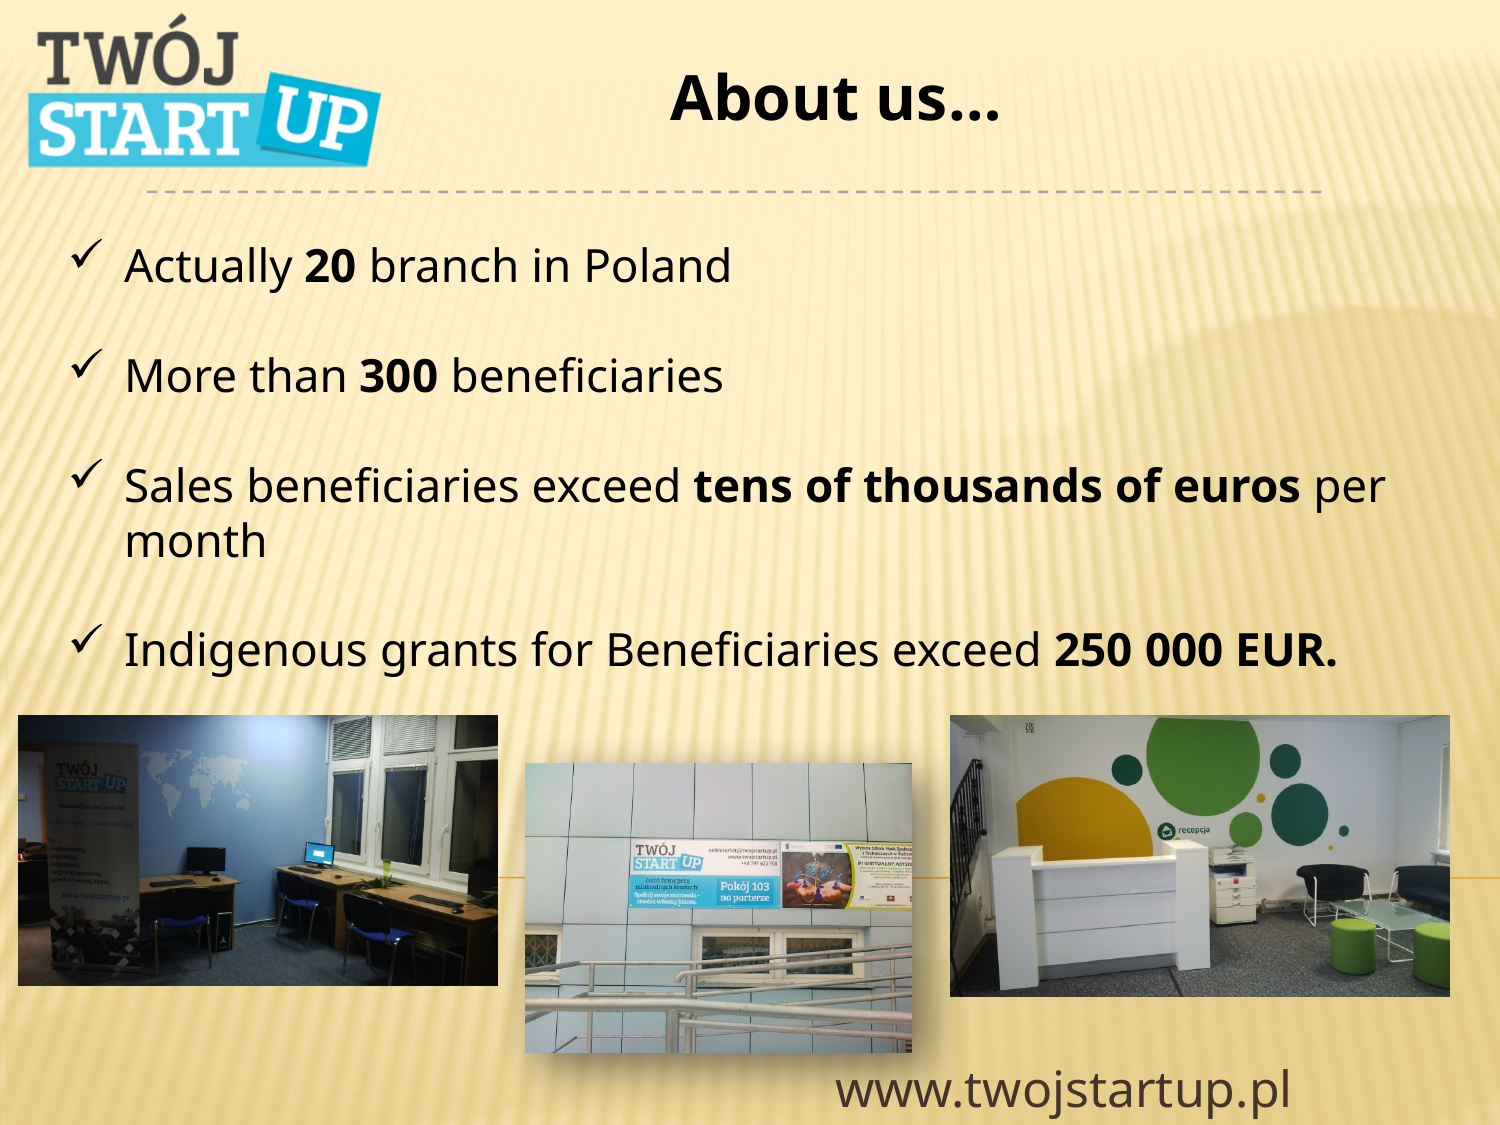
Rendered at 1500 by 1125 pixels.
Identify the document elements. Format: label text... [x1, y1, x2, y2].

text_box Actually 20 branch in Poland More than 300 beneficiaries Sales beneficiaries exceed tens of thousands of euros per month Indigenous grants for Beneficiaries exceed 250 000 EUR. [53, 173, 1425, 778]
picture [950, 715, 1450, 997]
subtitle www.twojstartup.pl [820, 1046, 1500, 1125]
picture [525, 762, 912, 1053]
picture [0, 0, 674, 410]
text_box About us… [683, 50, 1424, 141]
picture [17, 715, 498, 987]
